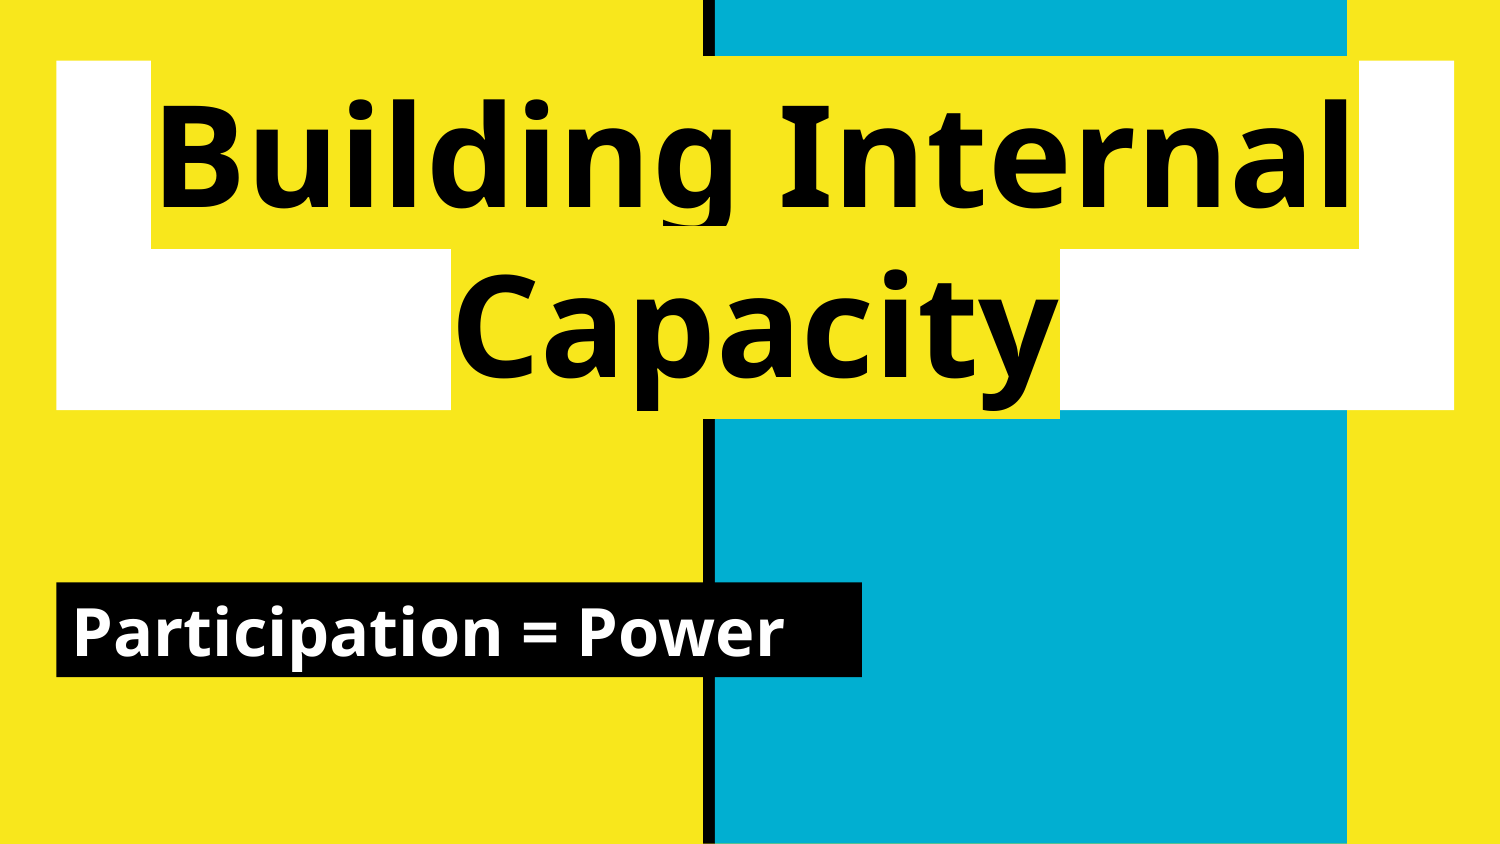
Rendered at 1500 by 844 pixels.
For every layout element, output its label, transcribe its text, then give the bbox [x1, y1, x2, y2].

title Building Internal Capacity [56, 60, 1455, 411]
subtitle Participation = Power [56, 582, 862, 678]
